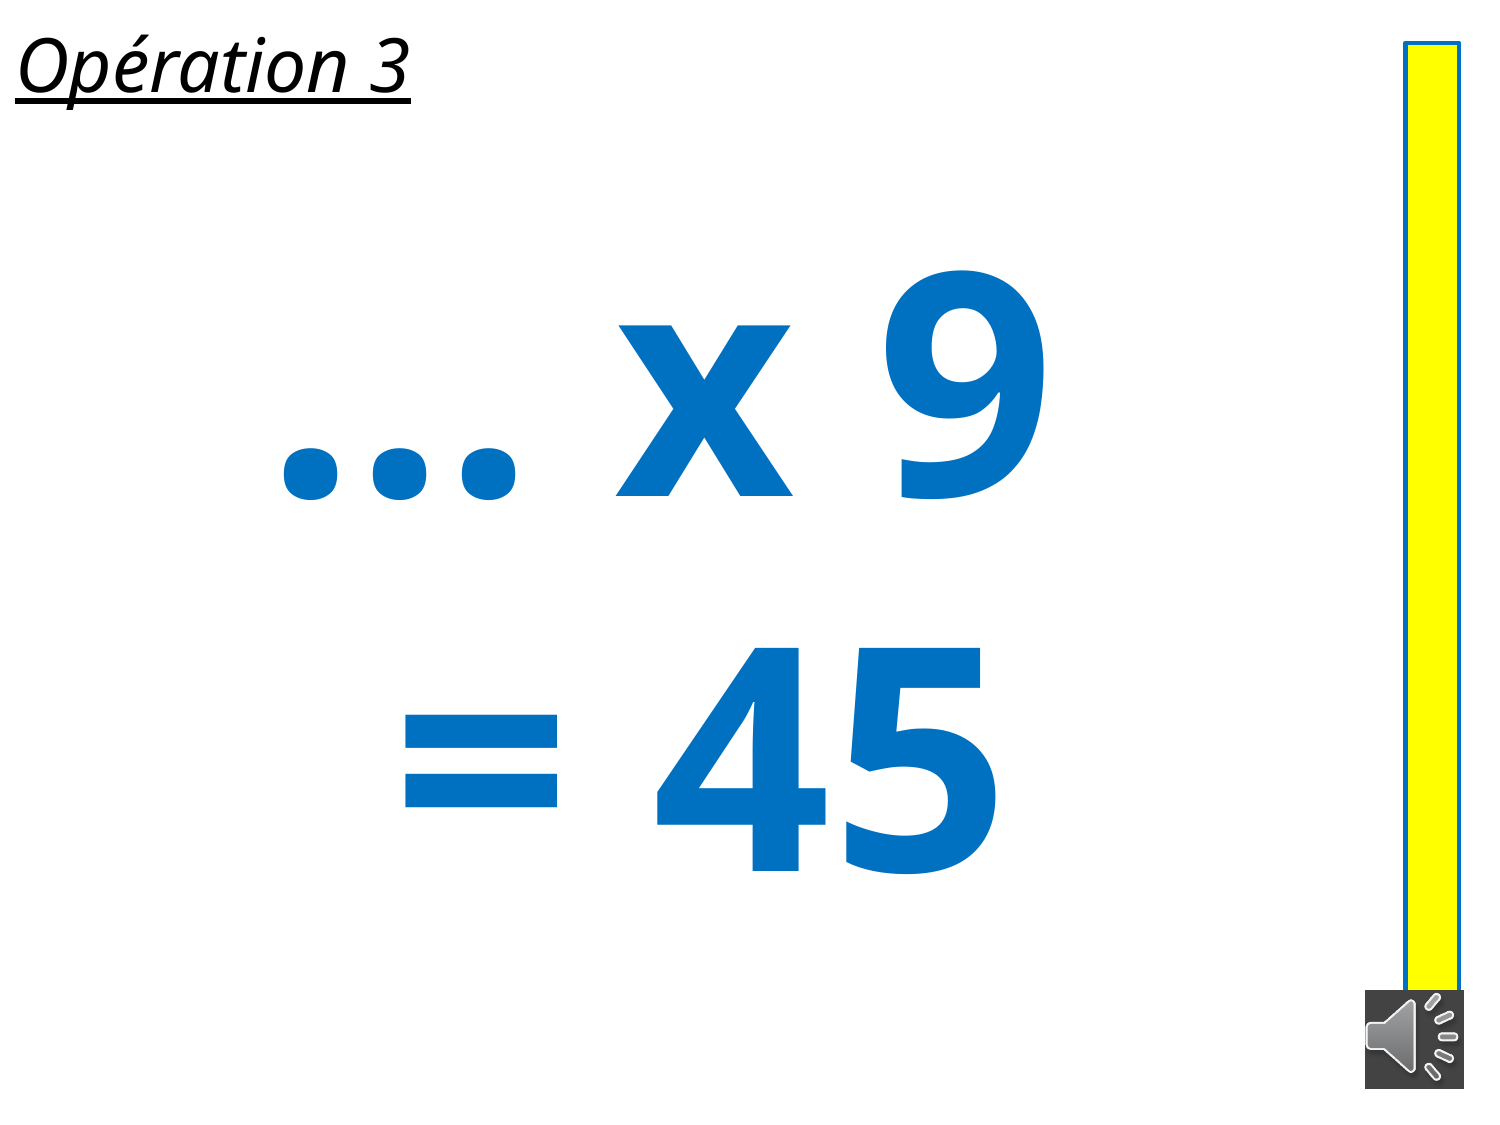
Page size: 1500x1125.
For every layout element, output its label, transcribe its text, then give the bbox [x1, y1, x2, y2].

title Opération 3 [0, 0, 502, 126]
picture [1364, 989, 1465, 1090]
text_box ... x 9 = 45 [0, 176, 1403, 941]
text_box [1403, 41, 1461, 987]
